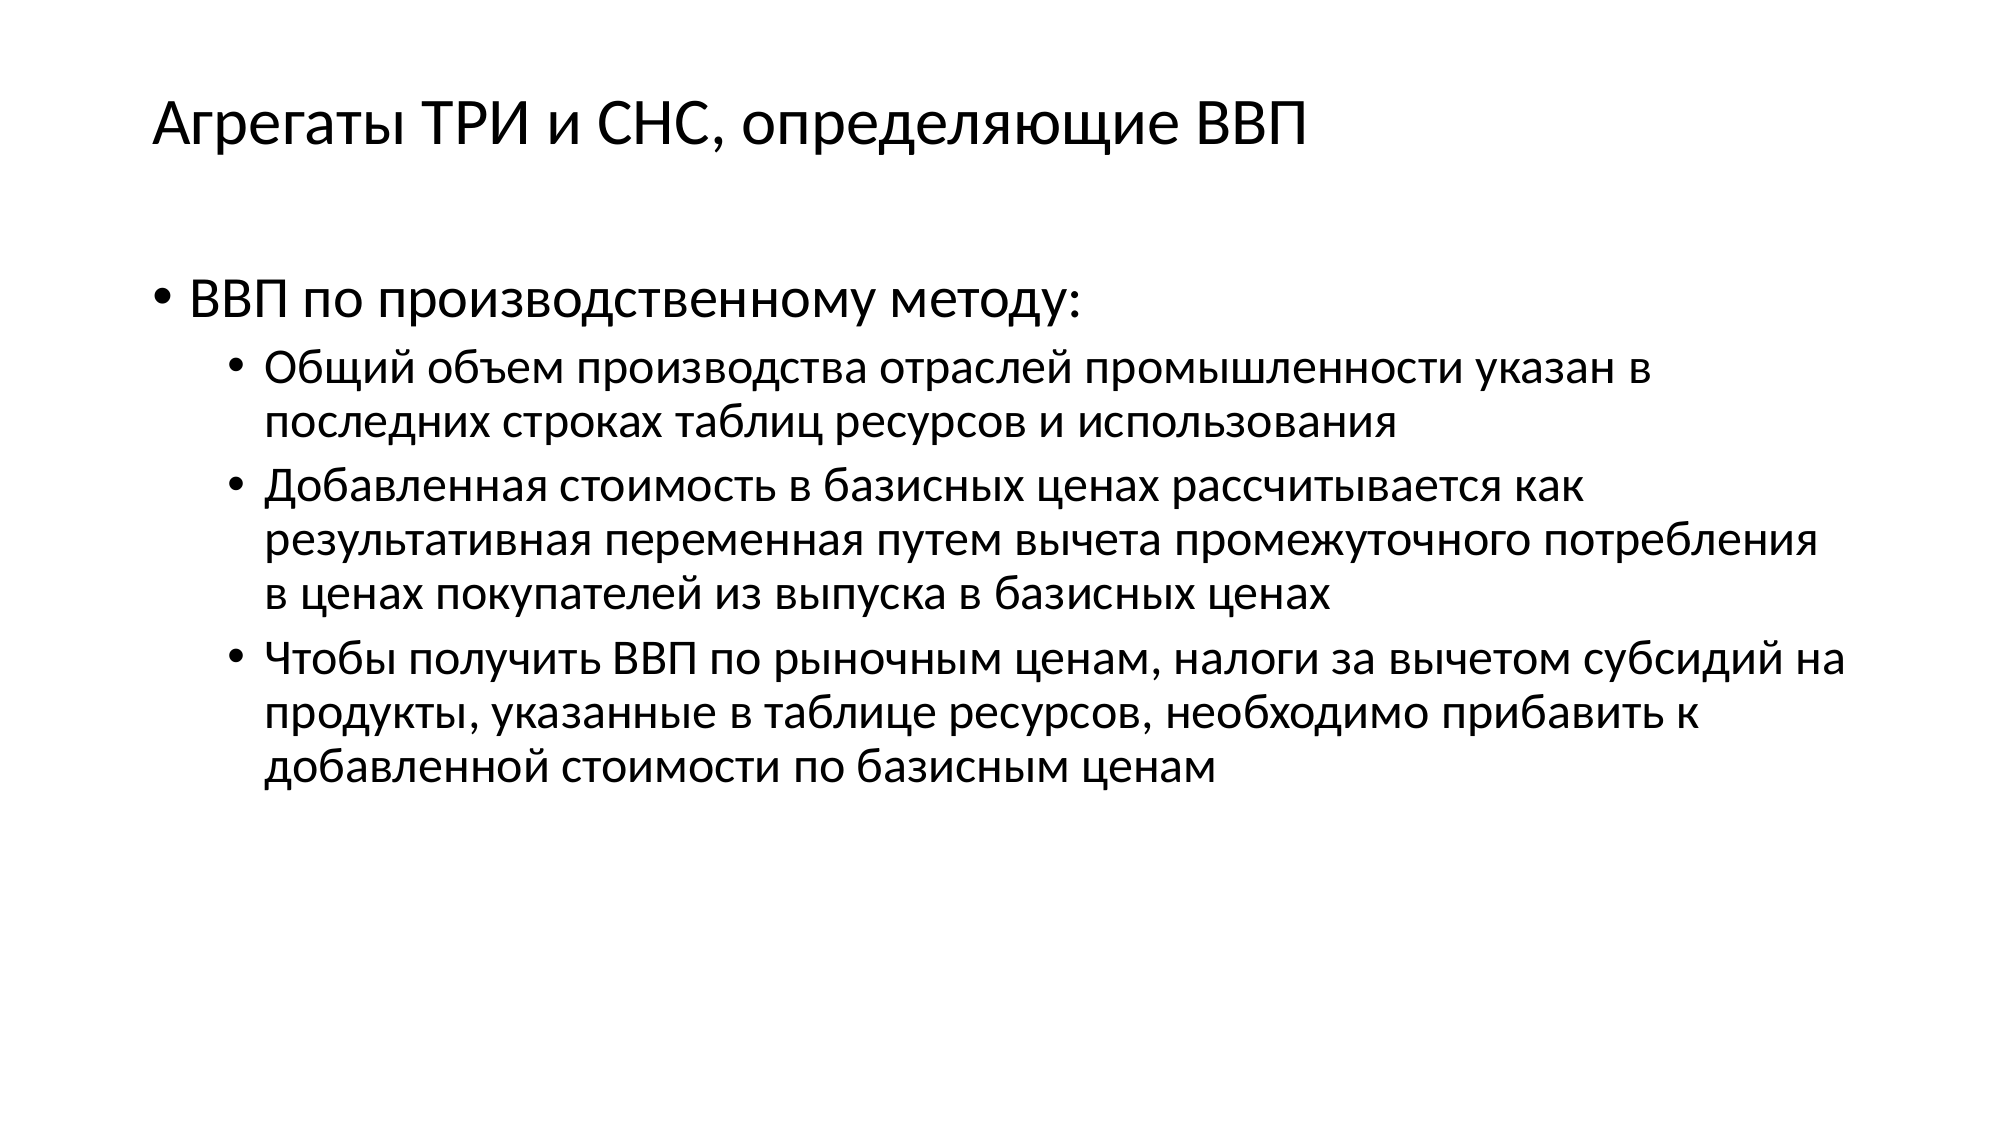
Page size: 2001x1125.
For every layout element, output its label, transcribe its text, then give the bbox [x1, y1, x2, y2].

title Агрегаты ТРИ и СНС, определяющие ВВП [137, 59, 1863, 186]
list ВВП по производственному методу: Общий объем производства отраслей промышленности указан в последних строках таблиц ресурсов и использования Добавленная стоимость в базисных ценах рассчитывается как результативная переменная путем вычета промежуточного потребления в ценах покупателей из выпуска в базисных ценах Чтобы получить ВВП по рыночным ценам, налоги за вычетом субсидий на продукты, указанные в таблице ресурсов, необходимо прибавить к добавленной стоимости по базисным ценам [137, 259, 1863, 1044]
